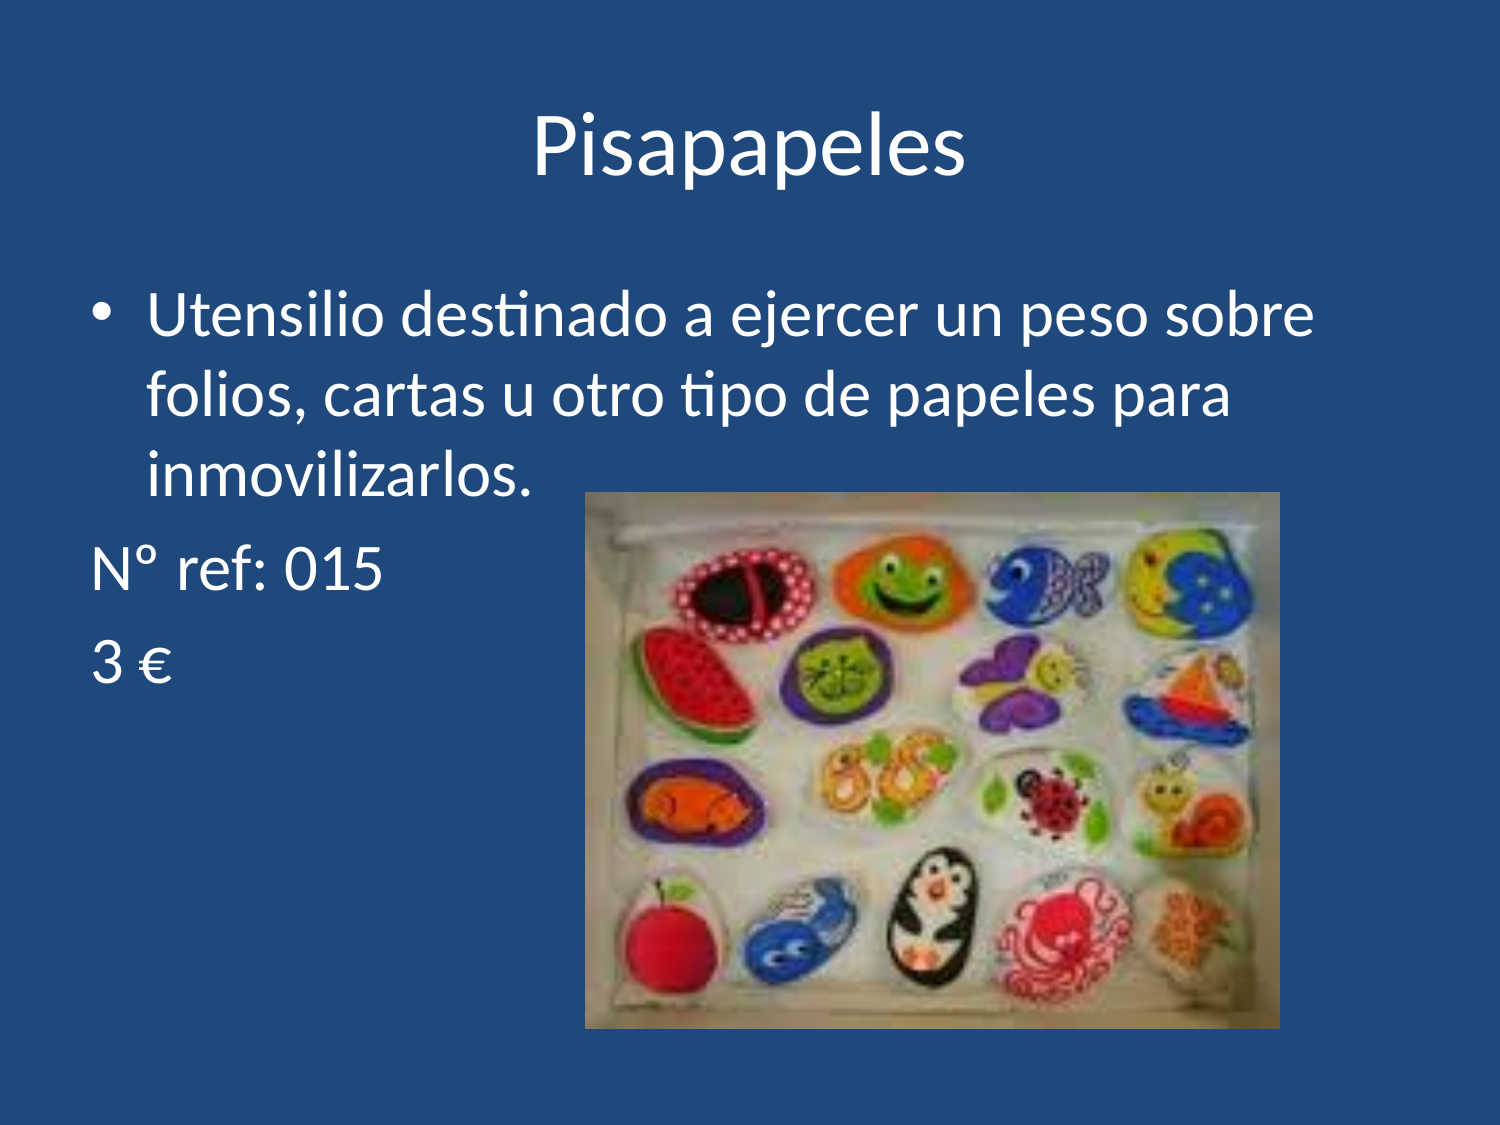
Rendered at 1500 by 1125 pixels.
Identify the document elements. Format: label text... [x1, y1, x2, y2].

list Utensilio destinado a ejercer un peso sobre folios, cartas u otro tipo de papeles para inmovilizarlos. Nº ref: 015 3 € [75, 262, 1425, 1005]
picture [585, 491, 1280, 1030]
title Pisapapeles [75, 45, 1425, 233]
